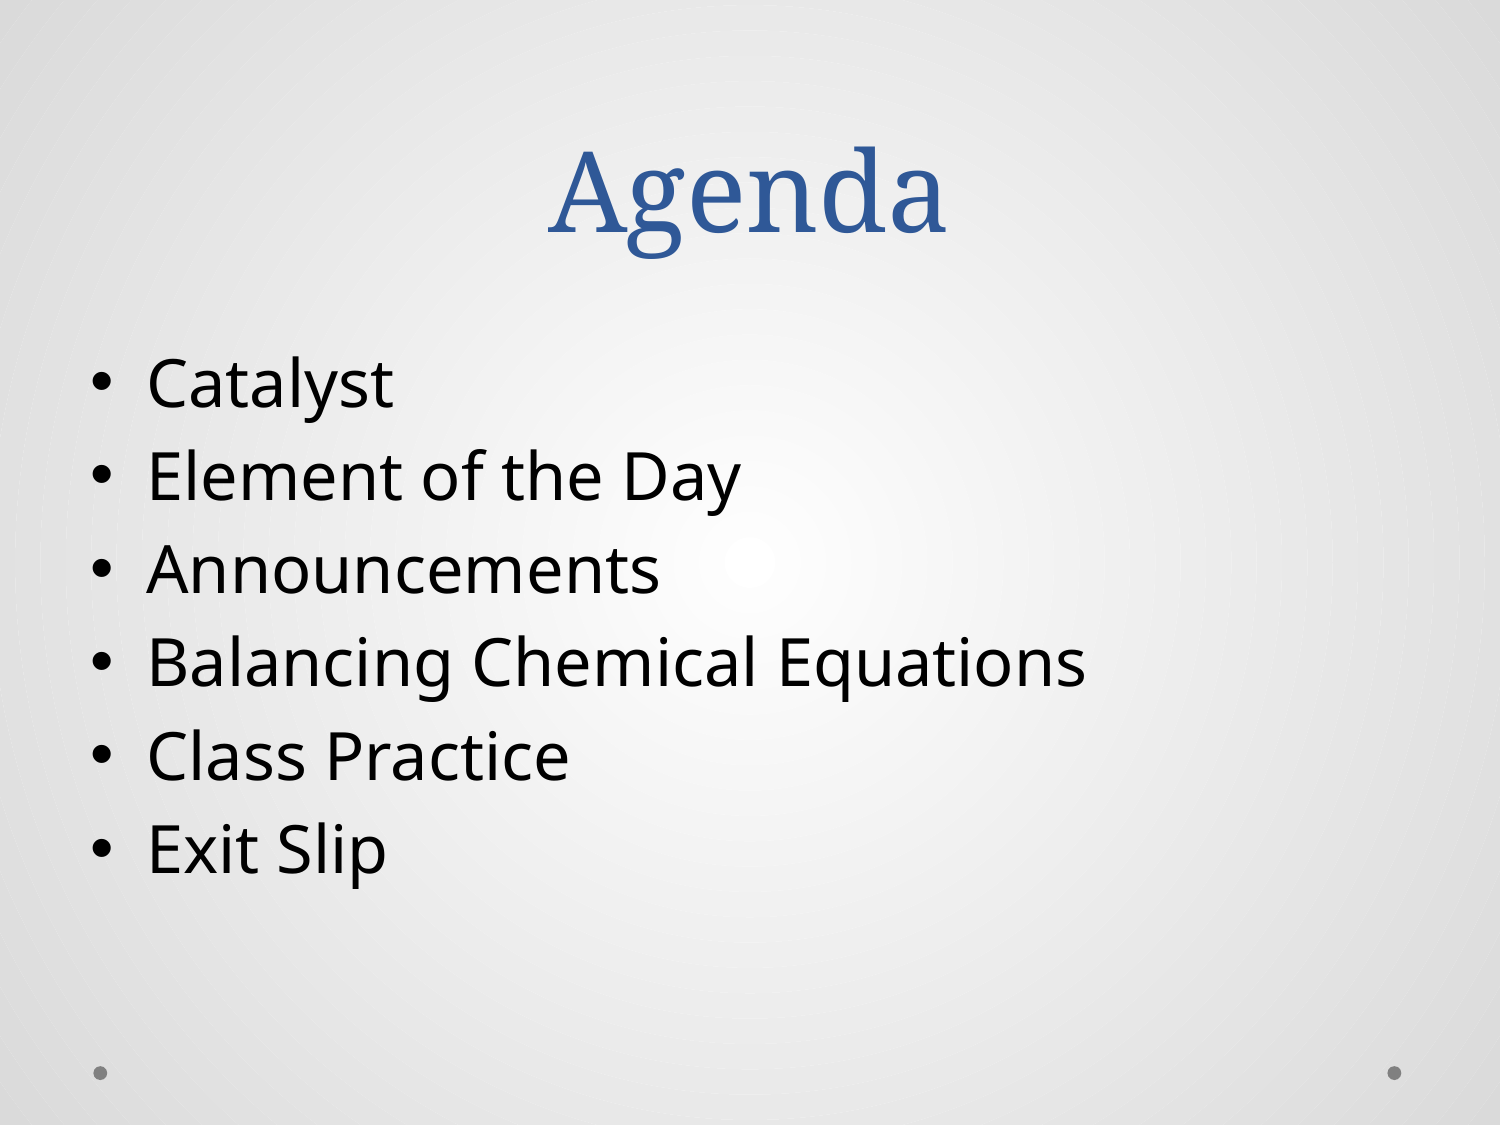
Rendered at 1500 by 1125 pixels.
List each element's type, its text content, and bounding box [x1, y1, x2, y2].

title Agenda [75, 0, 1425, 263]
list Catalyst Element of the Day Announcements Balancing Chemical Equations Class Practice Exit Slip [75, 332, 1425, 1076]
